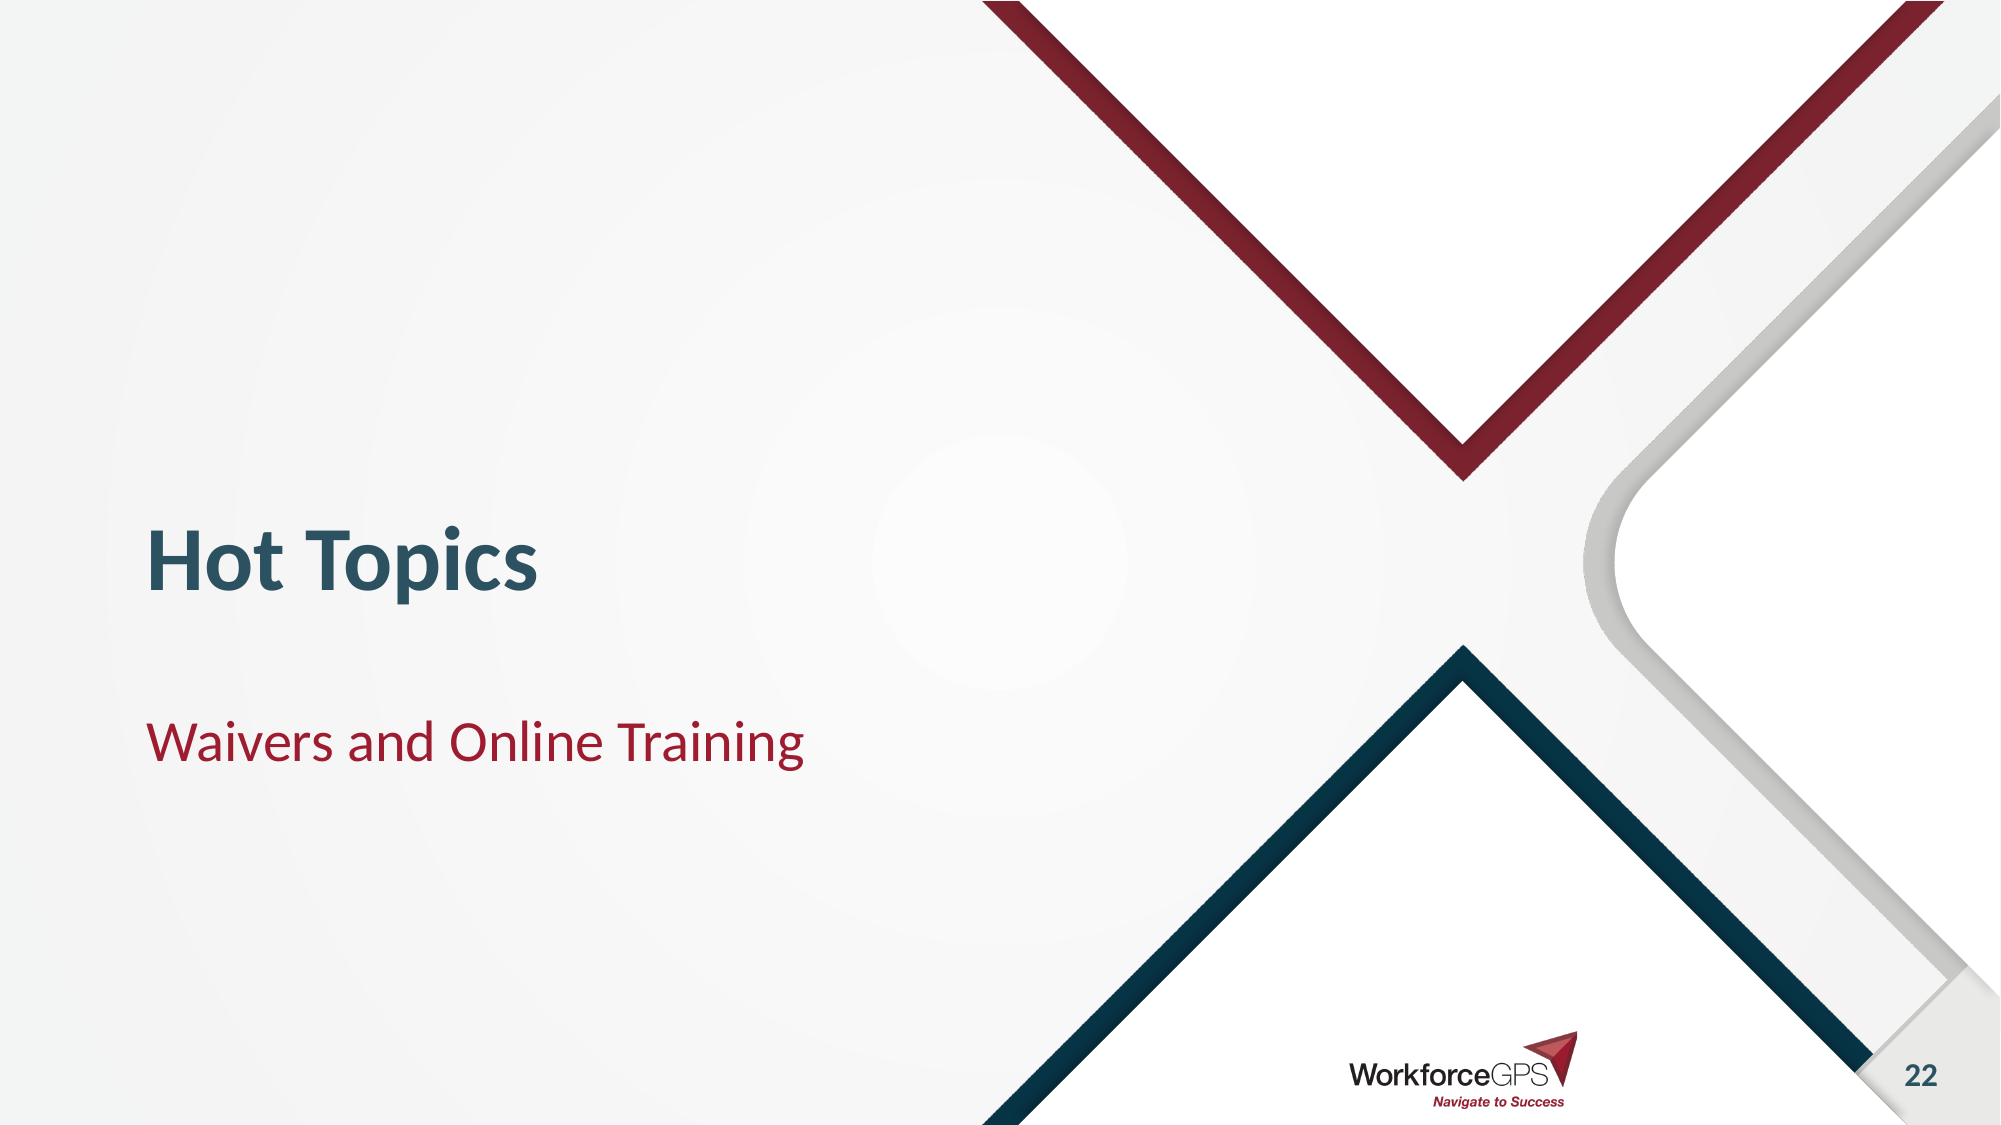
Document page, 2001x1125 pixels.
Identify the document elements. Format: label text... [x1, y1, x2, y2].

list Waivers and Online Training [131, 700, 1207, 890]
slide_number 22 [1867, 1042, 1975, 1103]
title Hot Topics [131, 230, 1207, 618]
picture [983, 2, 2000, 1124]
